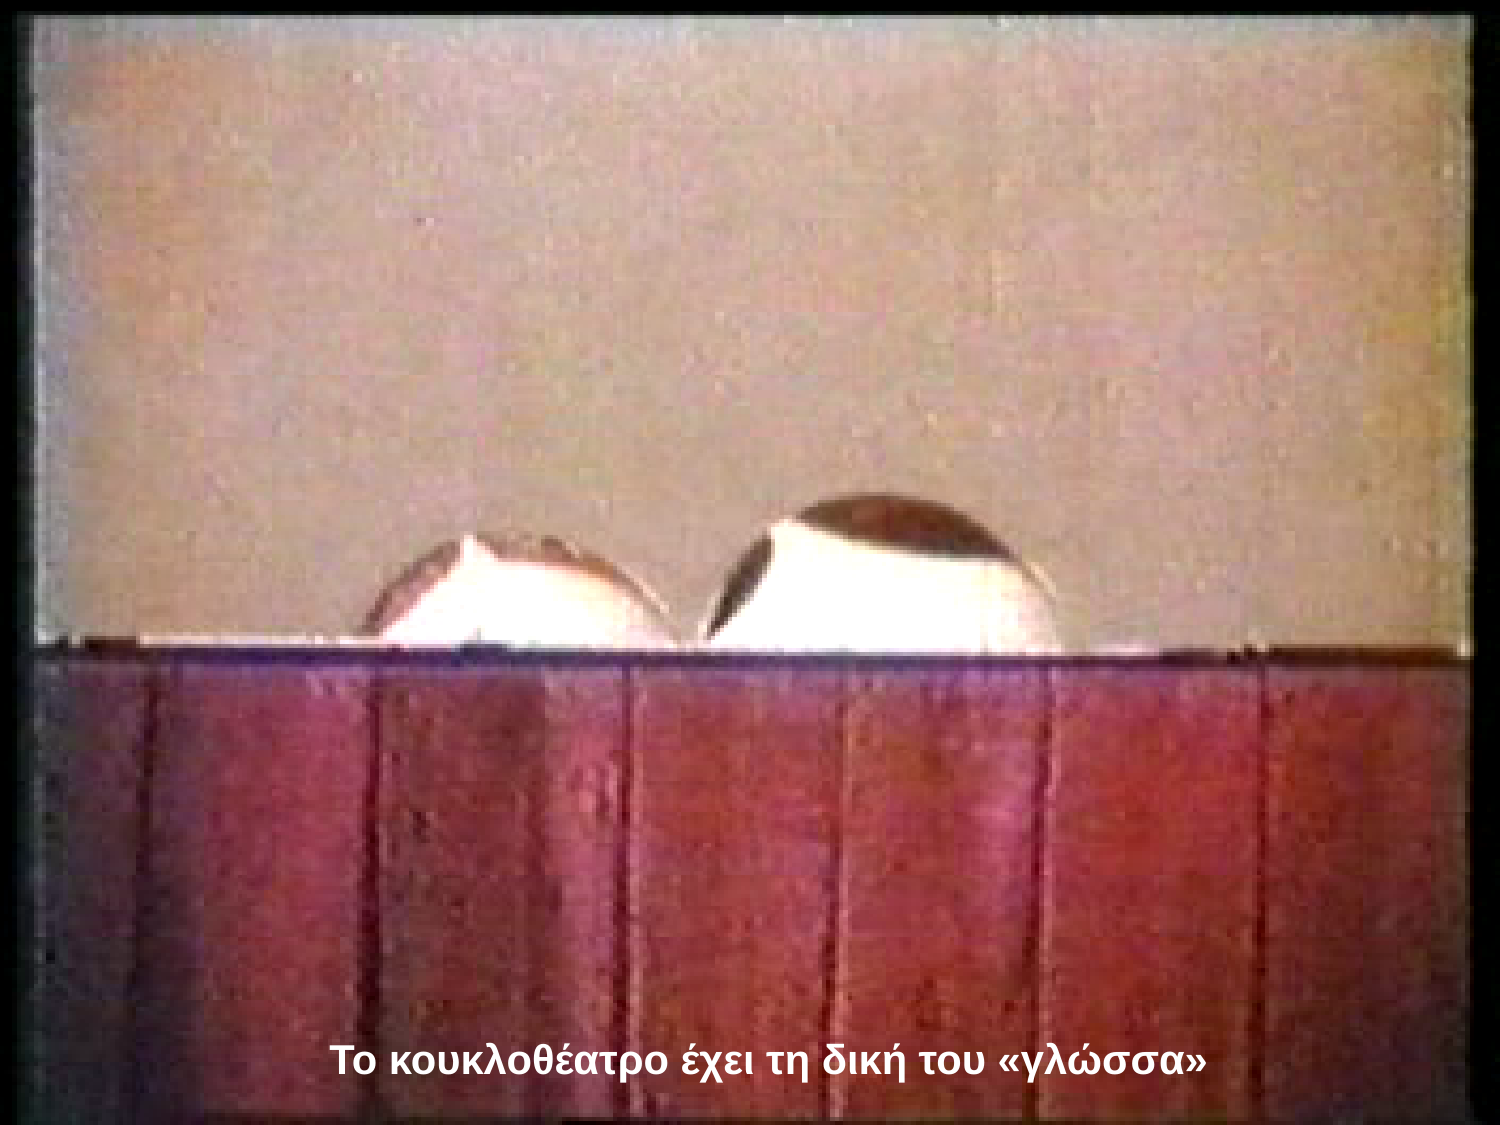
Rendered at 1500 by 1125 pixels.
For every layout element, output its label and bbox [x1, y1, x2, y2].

text_box [0, 0, 1500, 1125]
